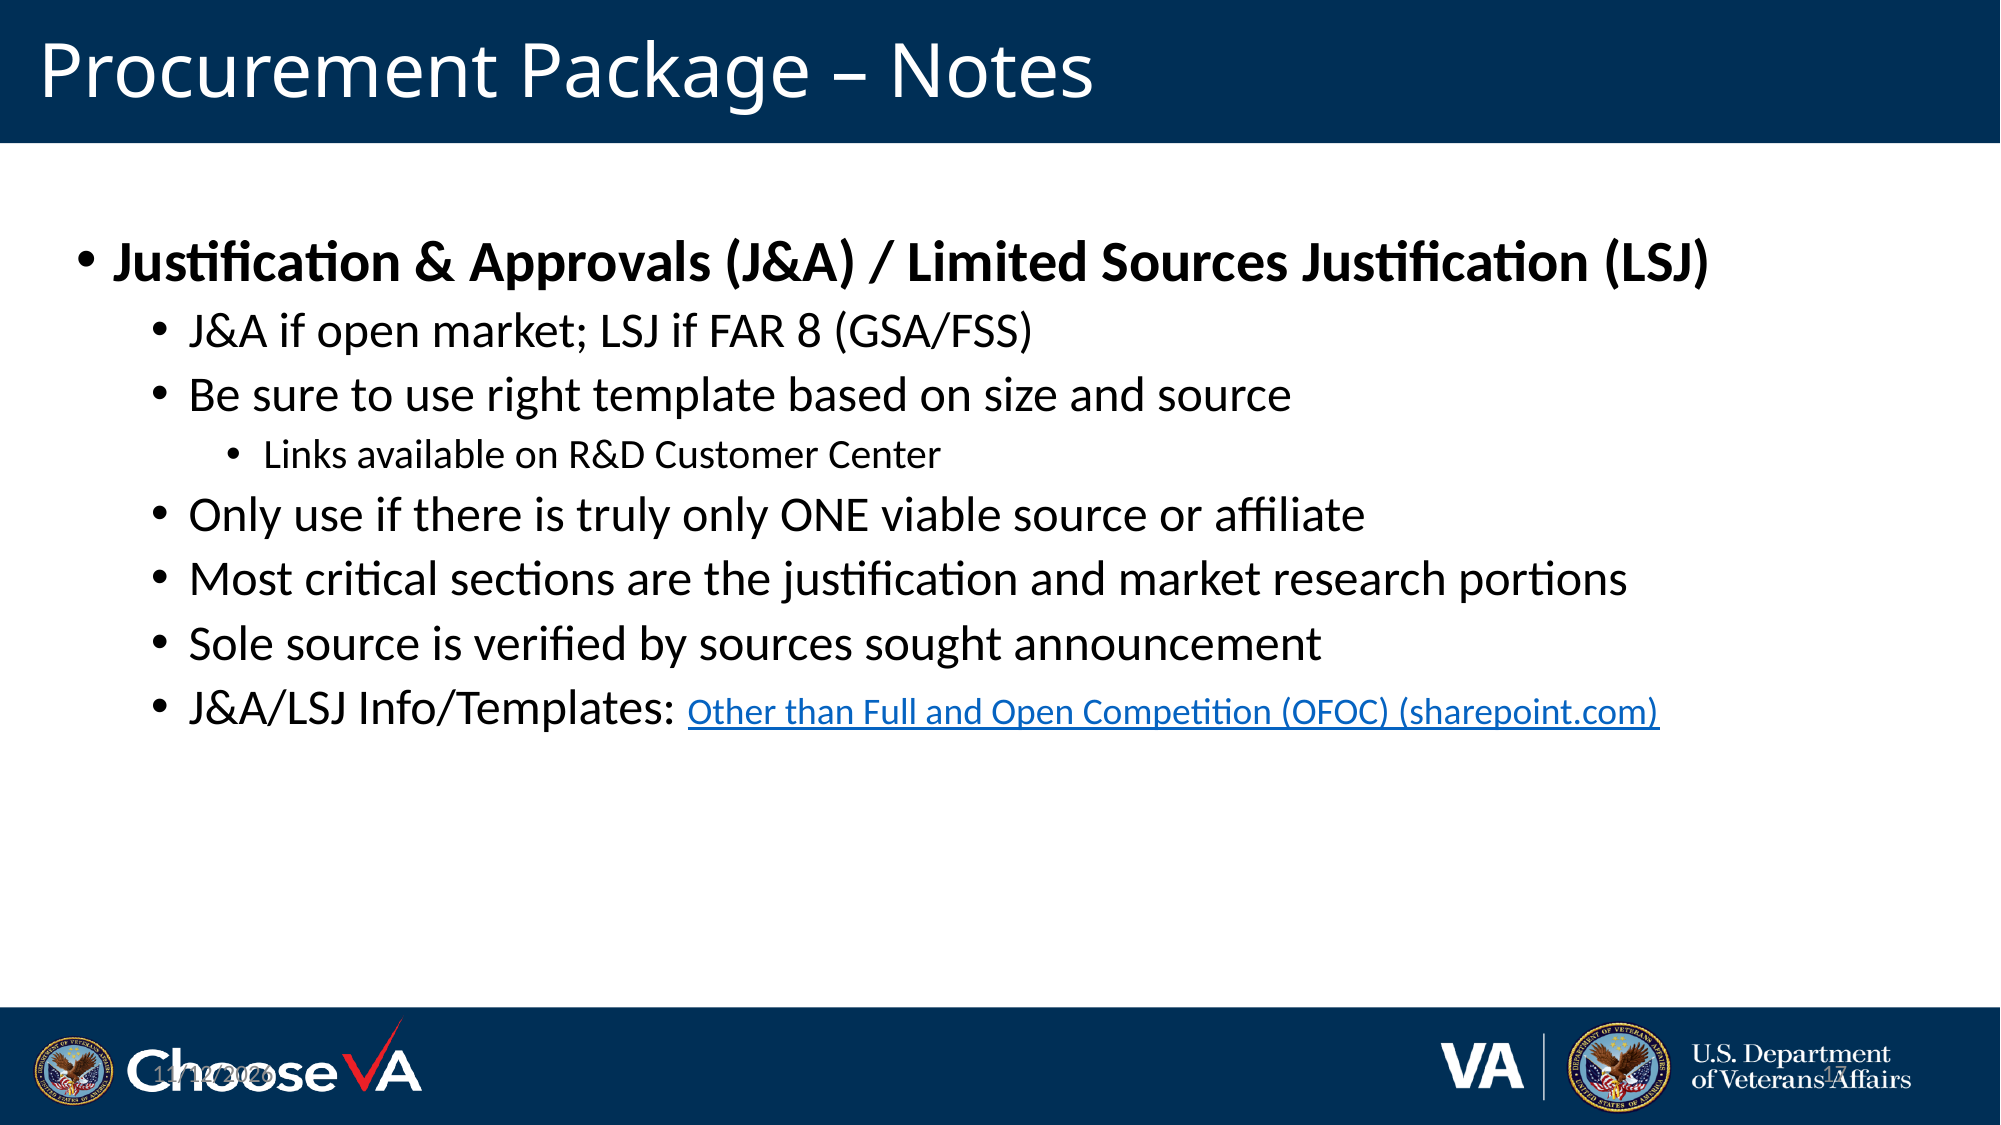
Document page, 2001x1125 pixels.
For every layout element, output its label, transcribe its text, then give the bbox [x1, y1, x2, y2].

slide_number 17 [1412, 1042, 1863, 1103]
list Justification & Approvals (J&A) / Limited Sources Justification (LSJ) J&A if open market; LSJ if FAR 8 (GSA/FSS) Be sure to use right template based on size and source Links available on R&D Customer Center Only use if there is truly only ONE viable source or affiliate Most critical sections are the justification and market research portions Sole source is verified by sources sought announcement J&A/LSJ Info/Templates: Other than Full and Open Competition (OFOC) (sharepoint.com) [60, 223, 1786, 938]
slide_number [137, 1042, 588, 1103]
picture [33, 1015, 422, 1106]
title Procurement Package – Notes [23, 22, 1927, 124]
picture [1434, 1014, 1917, 1120]
